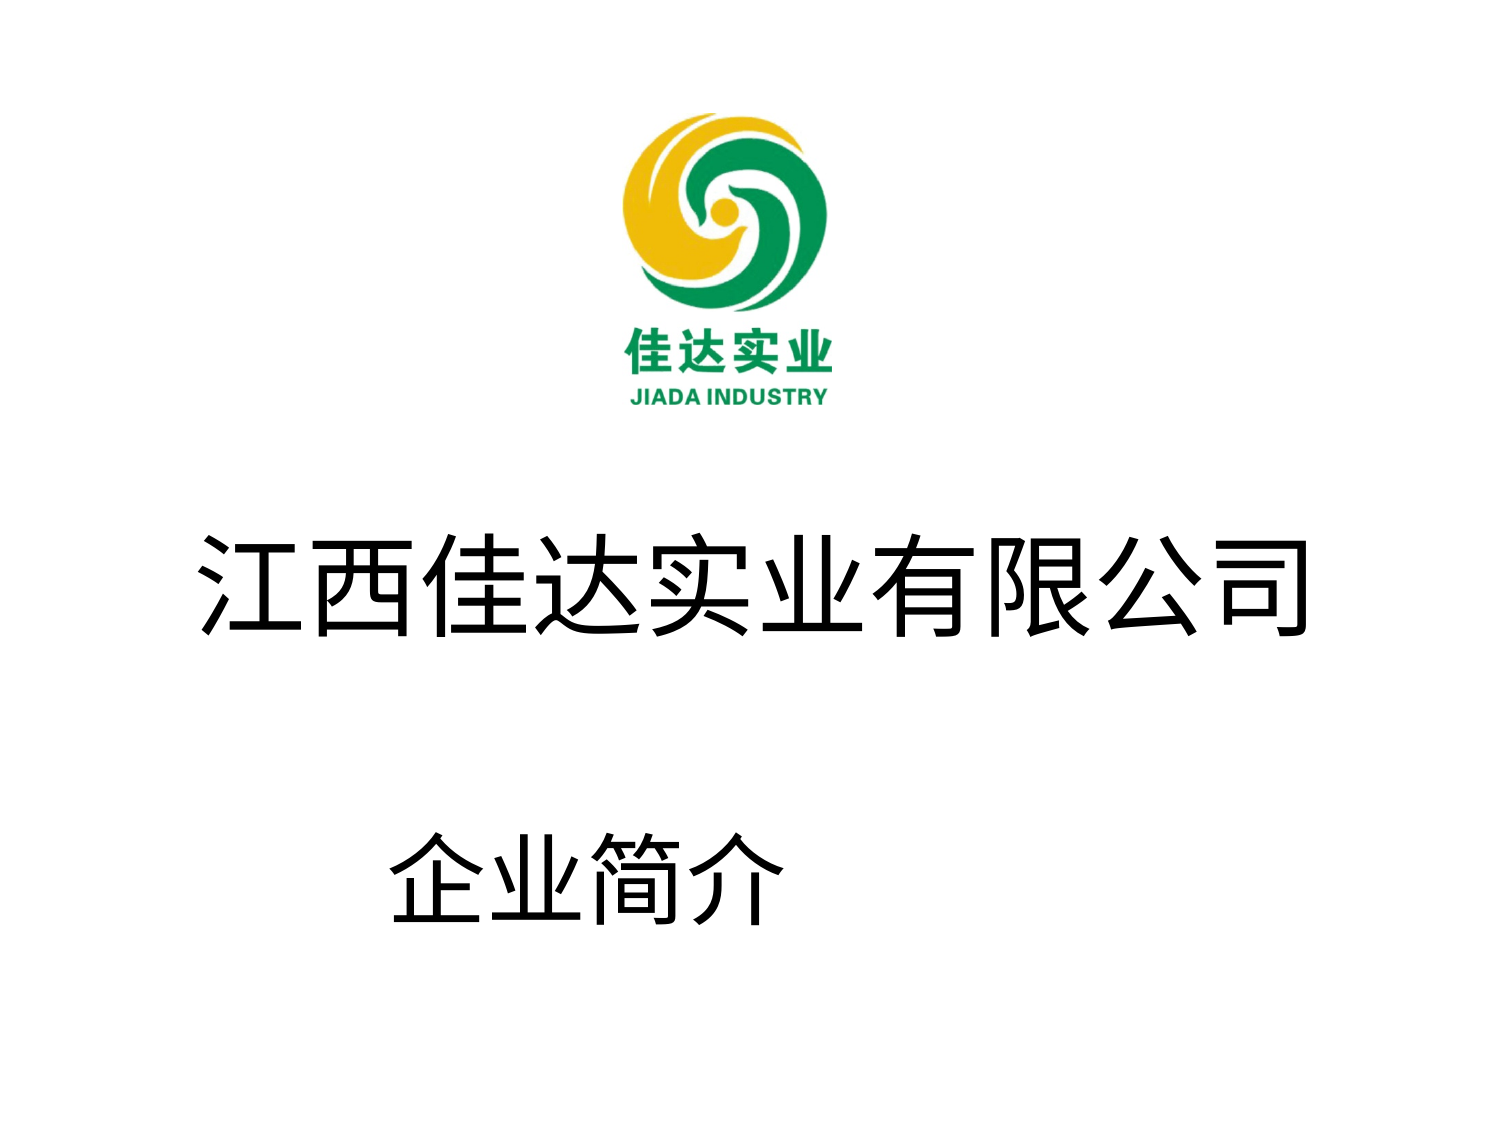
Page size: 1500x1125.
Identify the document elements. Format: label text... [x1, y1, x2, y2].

title 江西佳达实业有限公司 [111, 444, 1400, 724]
picture [622, 113, 833, 405]
text_box 企业简介 [371, 810, 1223, 946]
